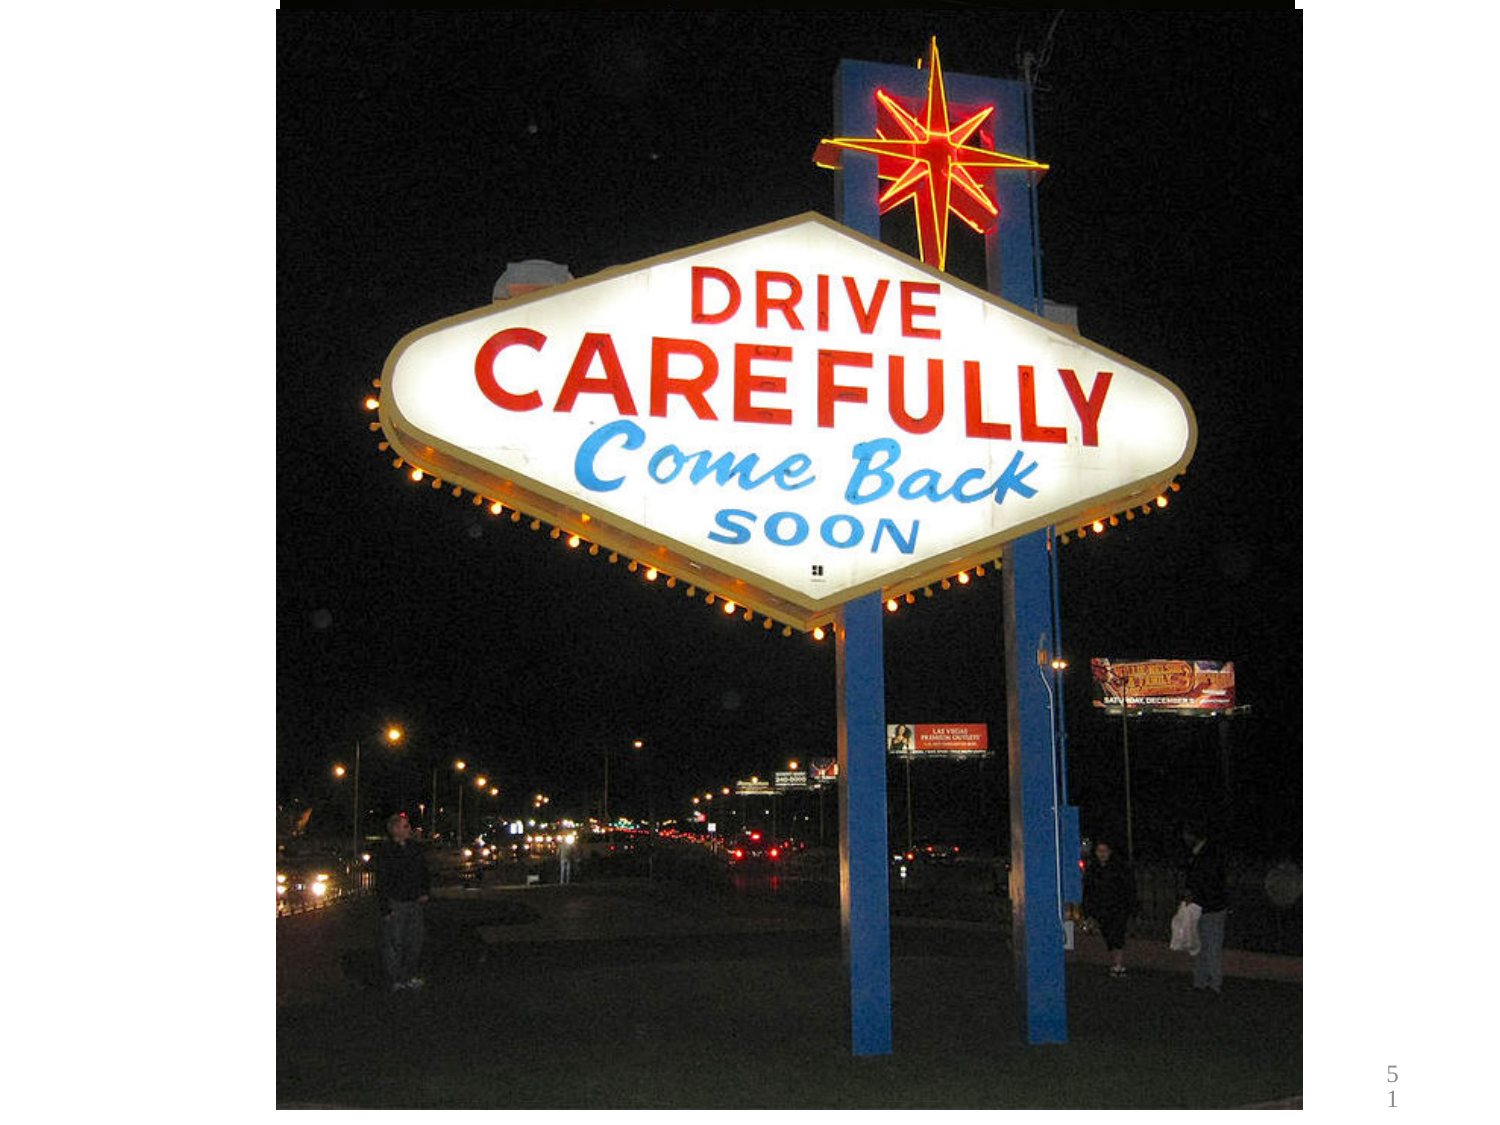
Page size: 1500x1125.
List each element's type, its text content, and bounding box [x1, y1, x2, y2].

picture [276, 0, 1303, 1111]
slide_number 51 [1371, 1042, 1425, 1103]
